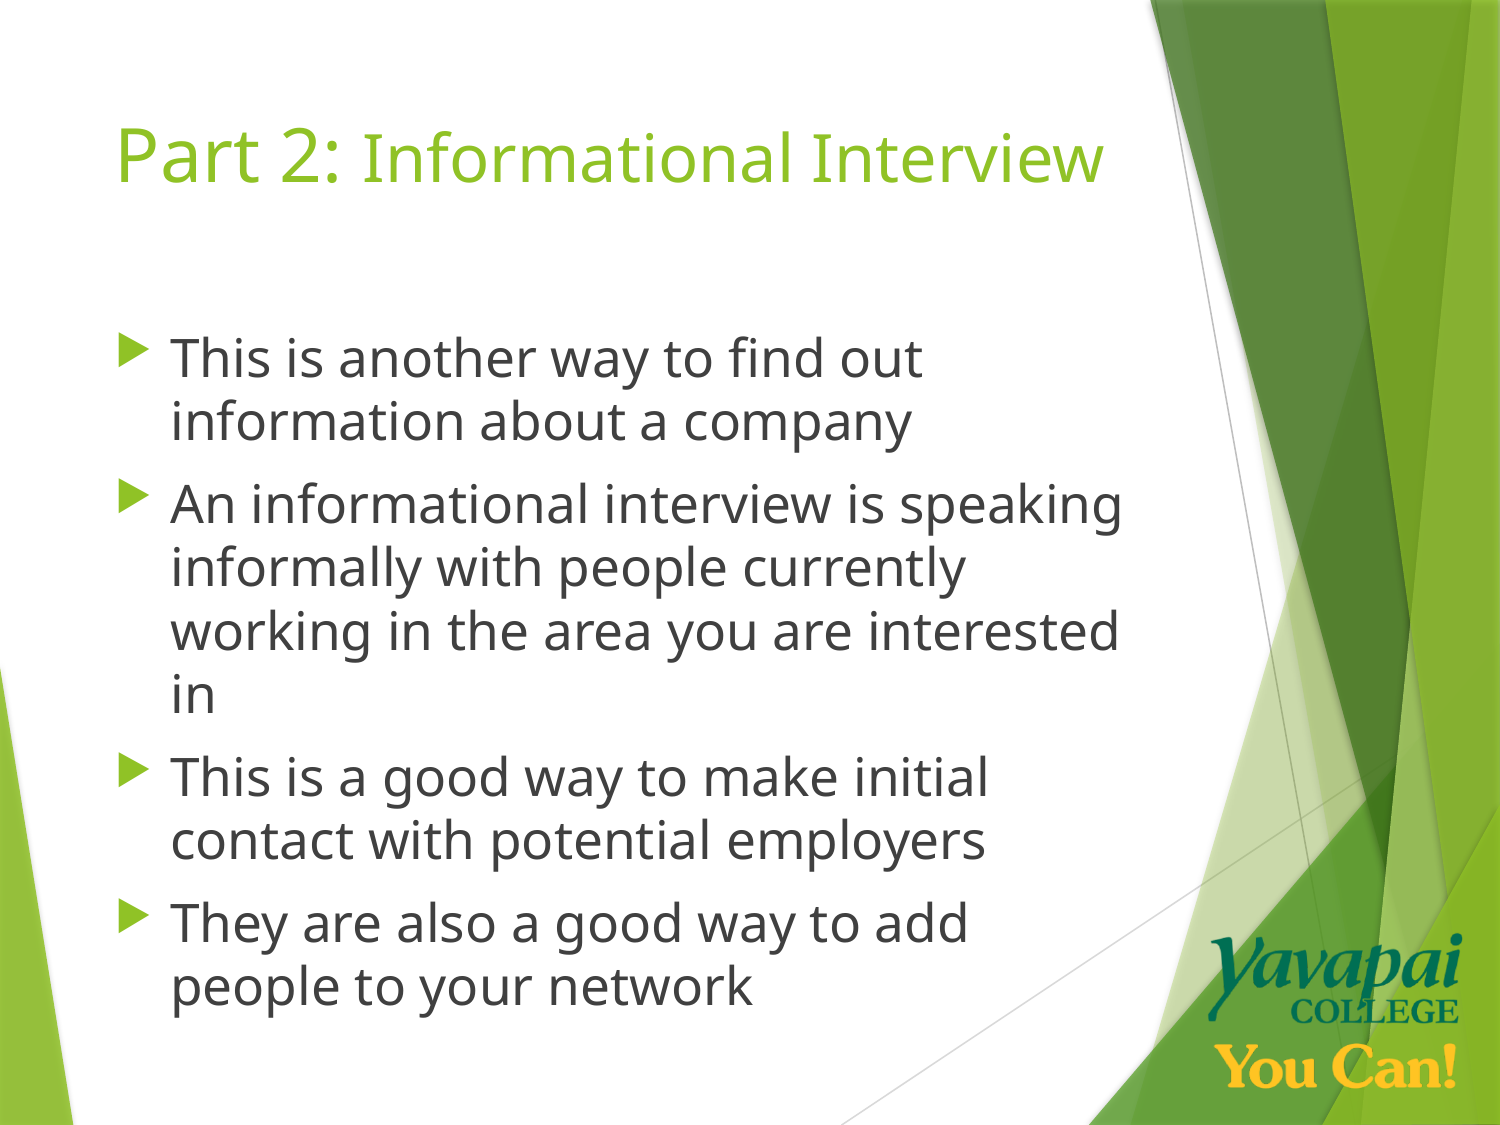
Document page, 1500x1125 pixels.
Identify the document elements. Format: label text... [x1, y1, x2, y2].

list This is another way to find out information about a company An informational interview is speaking informally with people currently working in the area you are interested in This is a good way to make initial contact with potential employers They are also a good way to add people to your network [99, 316, 1142, 1025]
picture [1199, 924, 1470, 1098]
title Part 2: Informational Interview [99, 99, 1142, 316]
